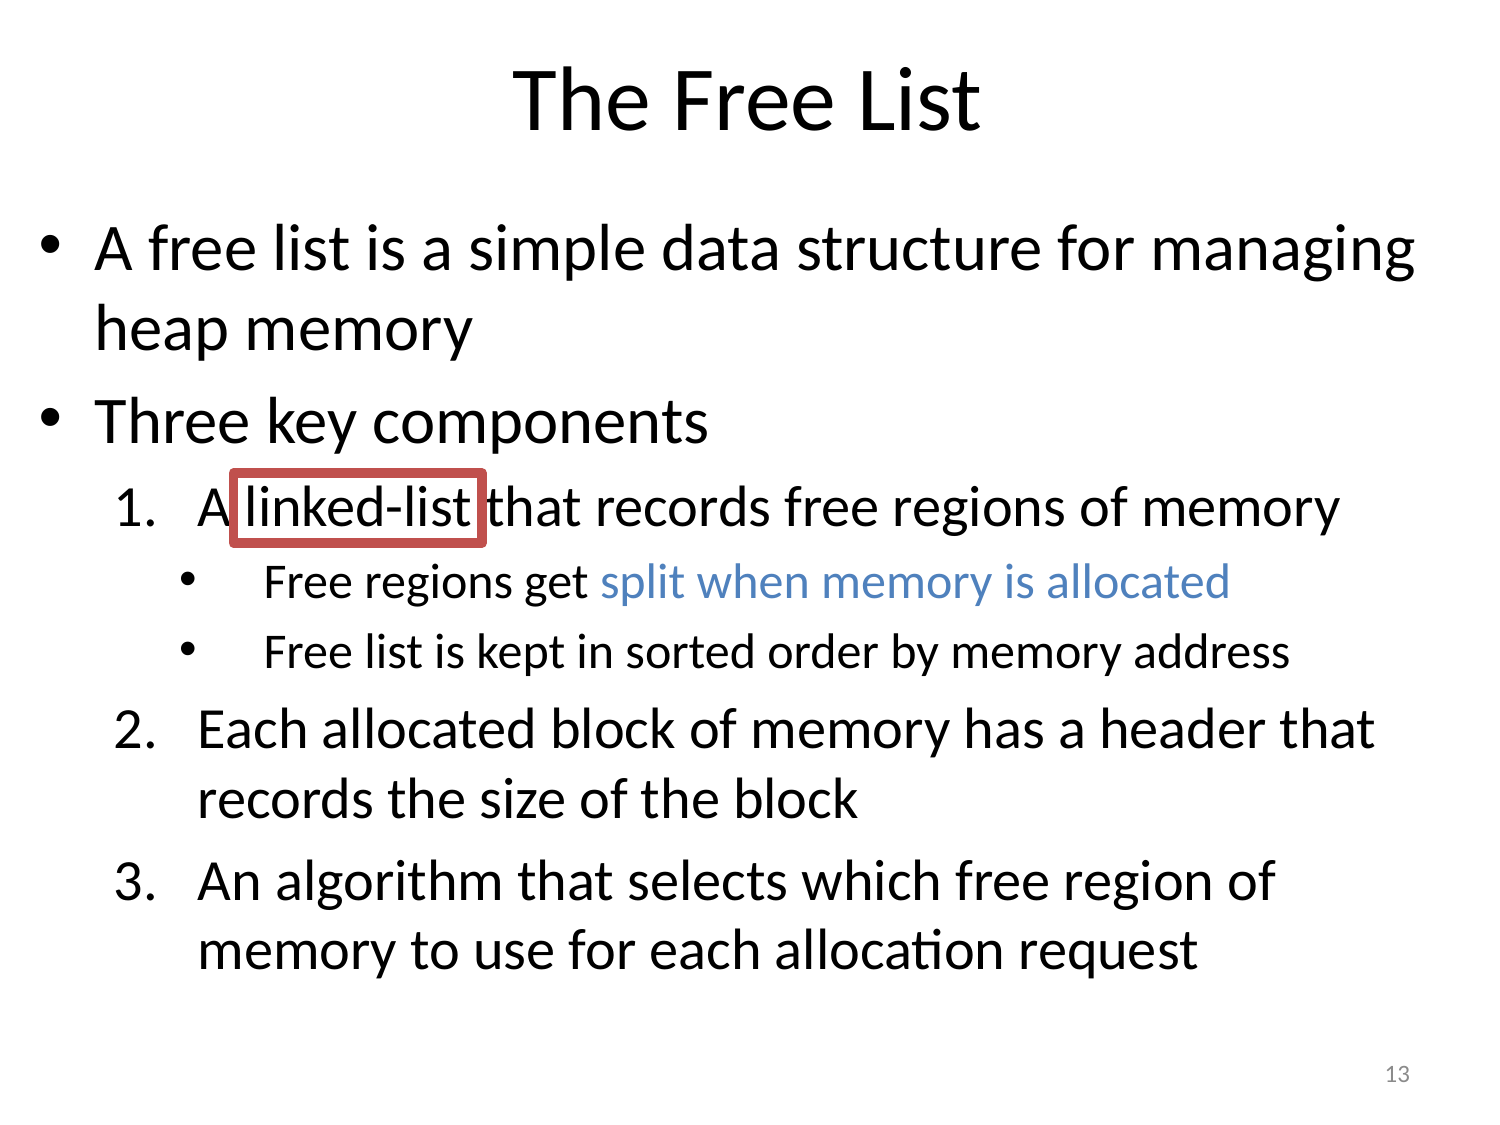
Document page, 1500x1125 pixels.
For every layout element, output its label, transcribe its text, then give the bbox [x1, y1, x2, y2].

slide_number 13 [1074, 1042, 1425, 1103]
list A free list is a simple data structure for managing heap memory Three key components A linked-list that records free regions of memory Free regions get split when memory is allocated Free list is kept in sorted order by memory address Each allocated block of memory has a header that records the size of the block An algorithm that selects which free region of memory to use for each allocation request [23, 195, 1468, 1040]
title The Free List [7, 0, 1488, 188]
text_box [231, 471, 484, 545]
